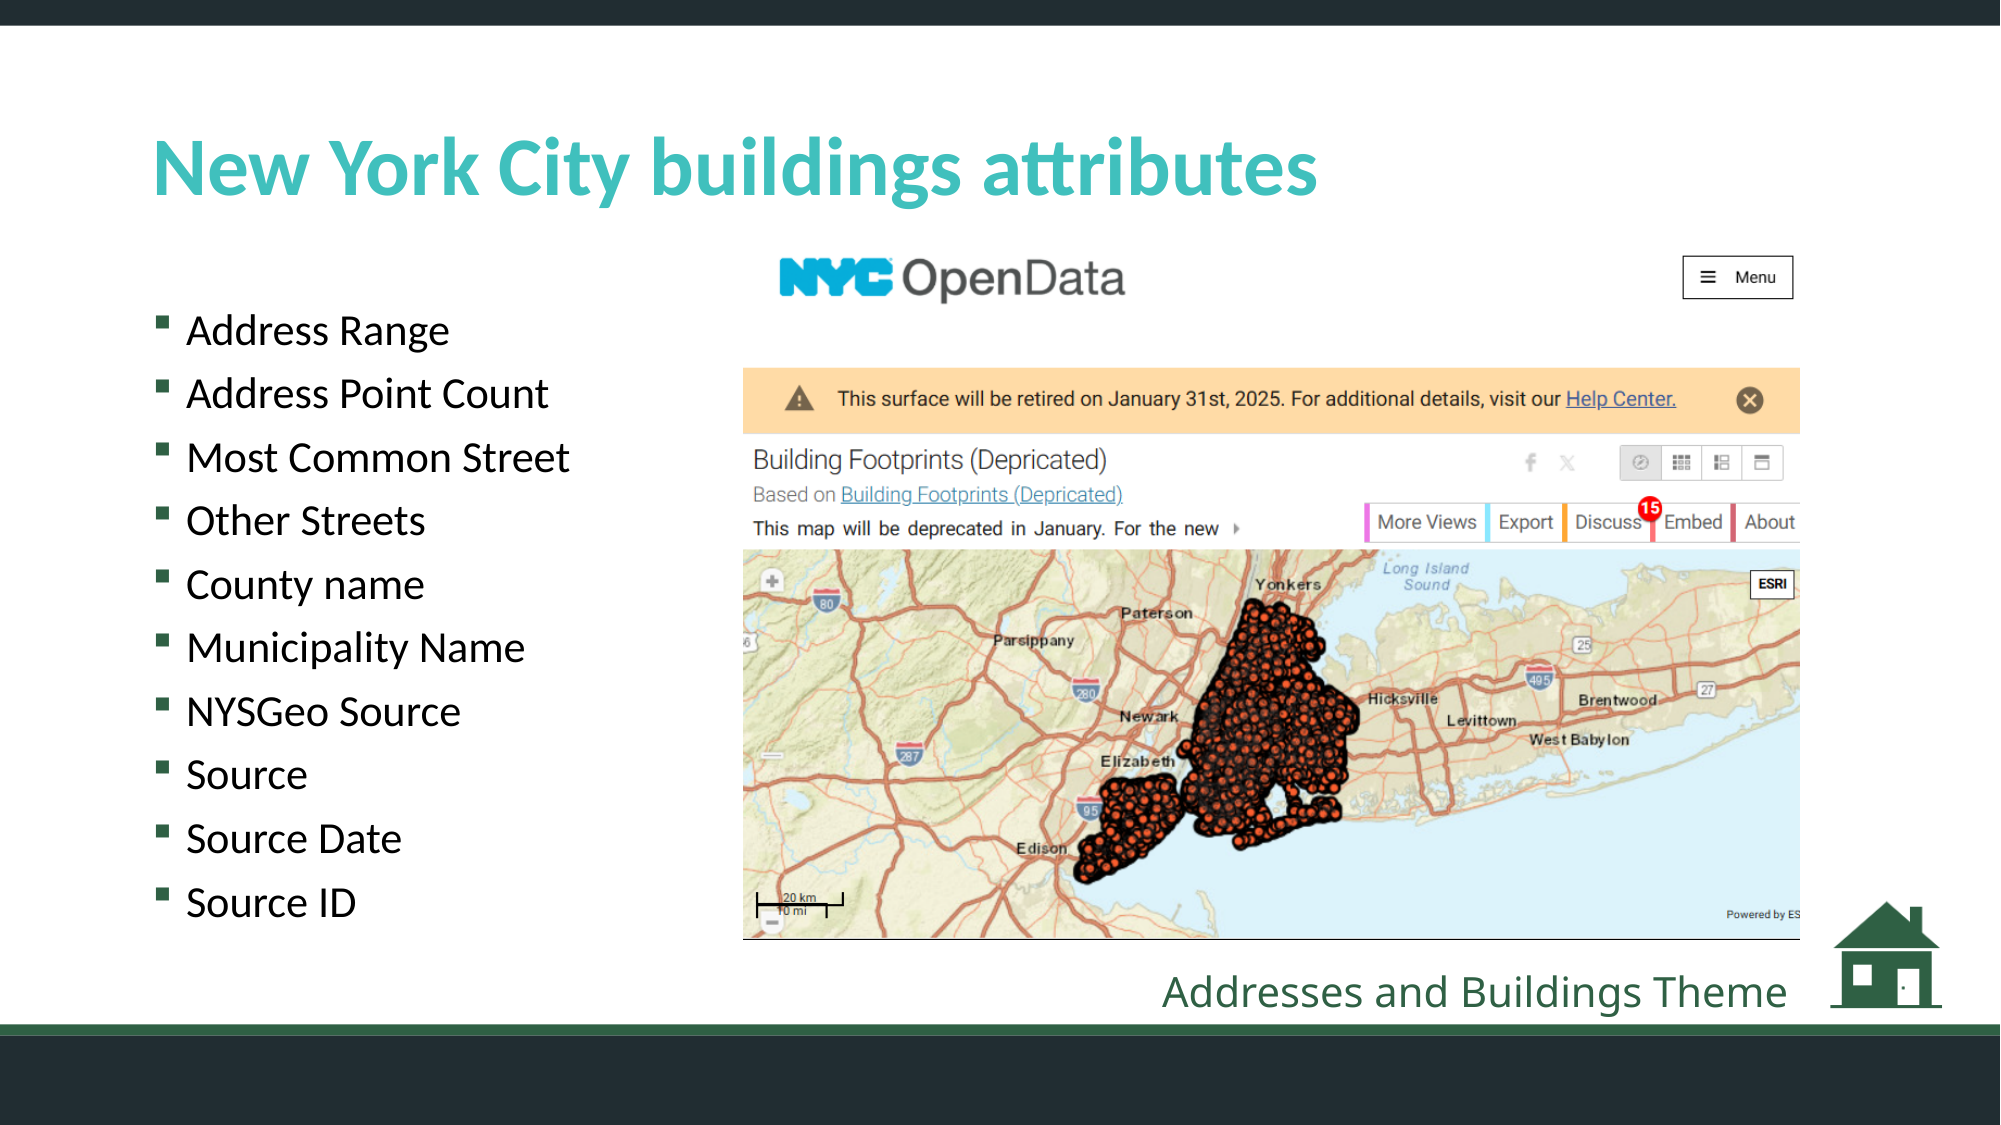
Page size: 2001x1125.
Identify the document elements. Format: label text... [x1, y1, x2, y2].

picture [1824, 896, 1951, 1015]
picture [743, 247, 1800, 940]
title New York City buildings attributes [137, 59, 1863, 278]
list Address Range Address Point Count Most Common Street Other Streets County name Municipality Name NYSGeo Source Source Source Date Source ID [137, 299, 743, 940]
